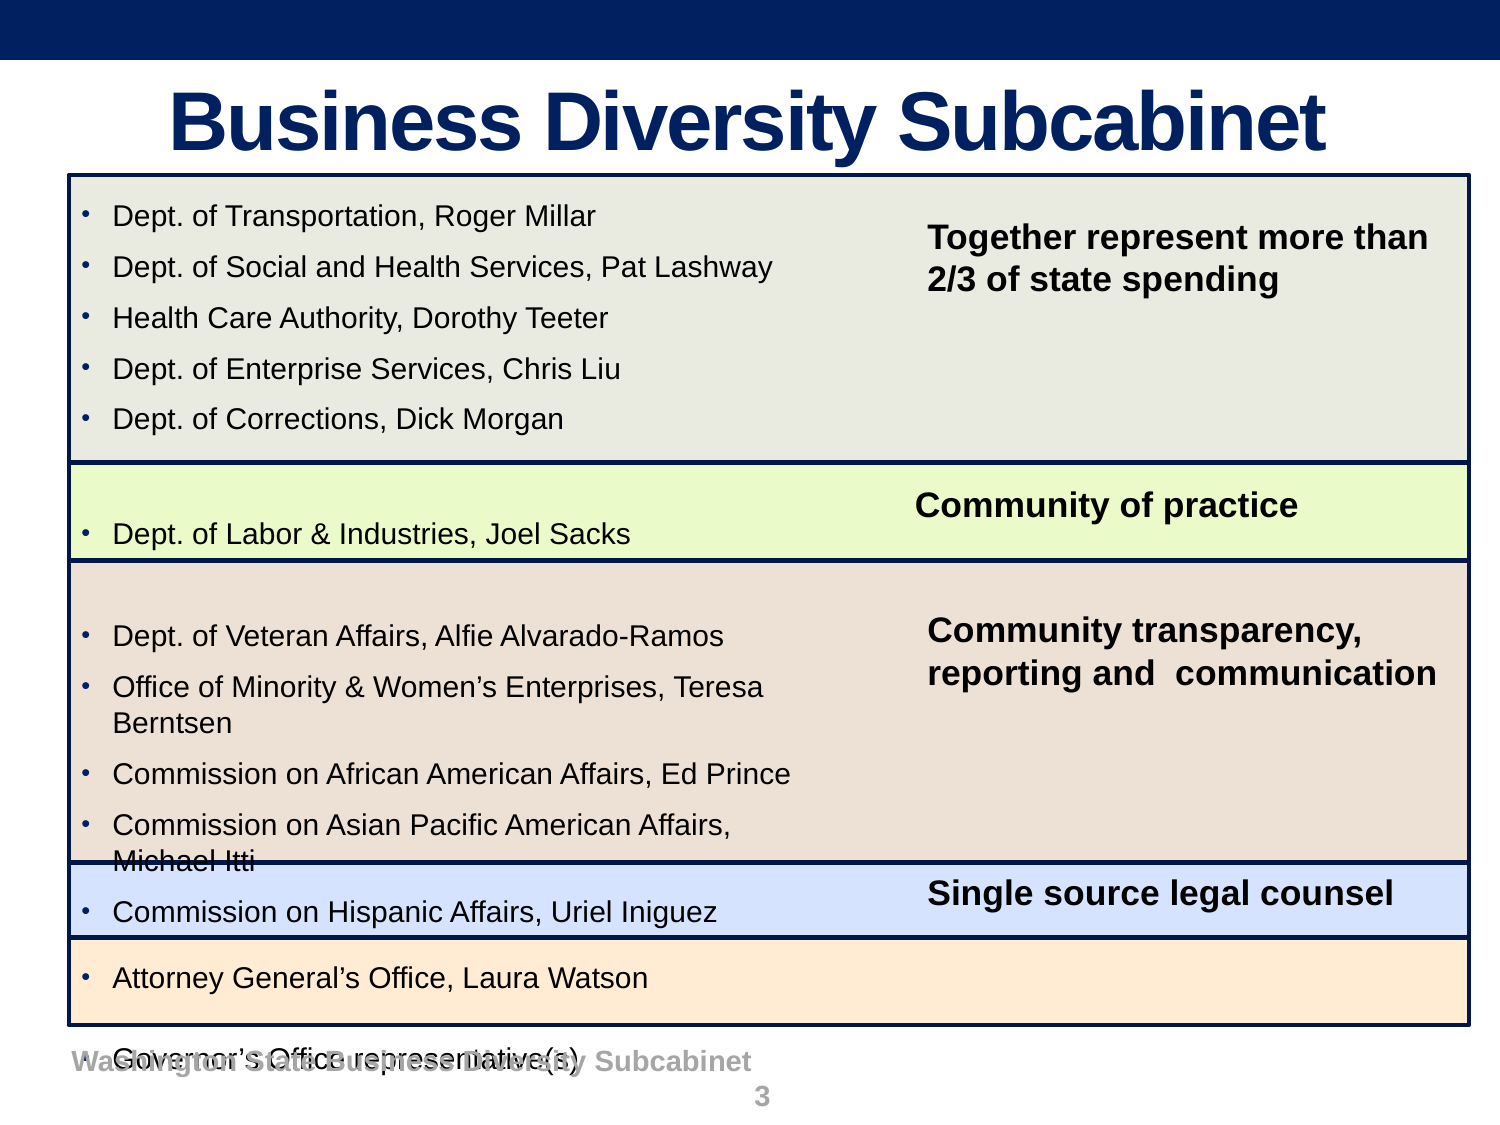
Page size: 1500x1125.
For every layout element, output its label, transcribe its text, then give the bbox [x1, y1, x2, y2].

text_box Community transparency, reporting and communication [912, 599, 1496, 700]
text_box [67, 184, 1471, 464]
slide_number Washington State Business Diversity Subcabinet 3 [50, 1050, 1475, 1104]
list Dept. of Transportation, Roger Millar Dept. of Social and Health Services, Pat Lashway Health Care Authority, Dorothy Teeter Dept. of Enterprise Services, Chris Liu Dept. of Corrections, Dick Morgan Dept. of Labor & Industries, Joel Sacks Dept. of Veteran Affairs, Alfie Alvarado-Ramos Office of Minority & Women’s Enterprises, Teresa Berntsen Commission on African American Affairs, Ed Prince Commission on Asian Pacific American Affairs, Michael Itti Commission on Hispanic Affairs, Uriel Iniguez Attorney General’s Office, Laura Watson Governor’s Office representative(s) [66, 188, 838, 1050]
text_box [838, 464, 1471, 563]
text_box Business Diversity Subcabinet [0, 49, 1496, 184]
text_box Community of practice [900, 474, 1496, 533]
text_box [838, 563, 1471, 865]
text_box [838, 865, 1471, 940]
text_box Together represent more than 2/3 of state spending [912, 206, 1496, 307]
text_box Single source legal counsel [912, 862, 1484, 920]
text_box [838, 940, 1471, 1027]
